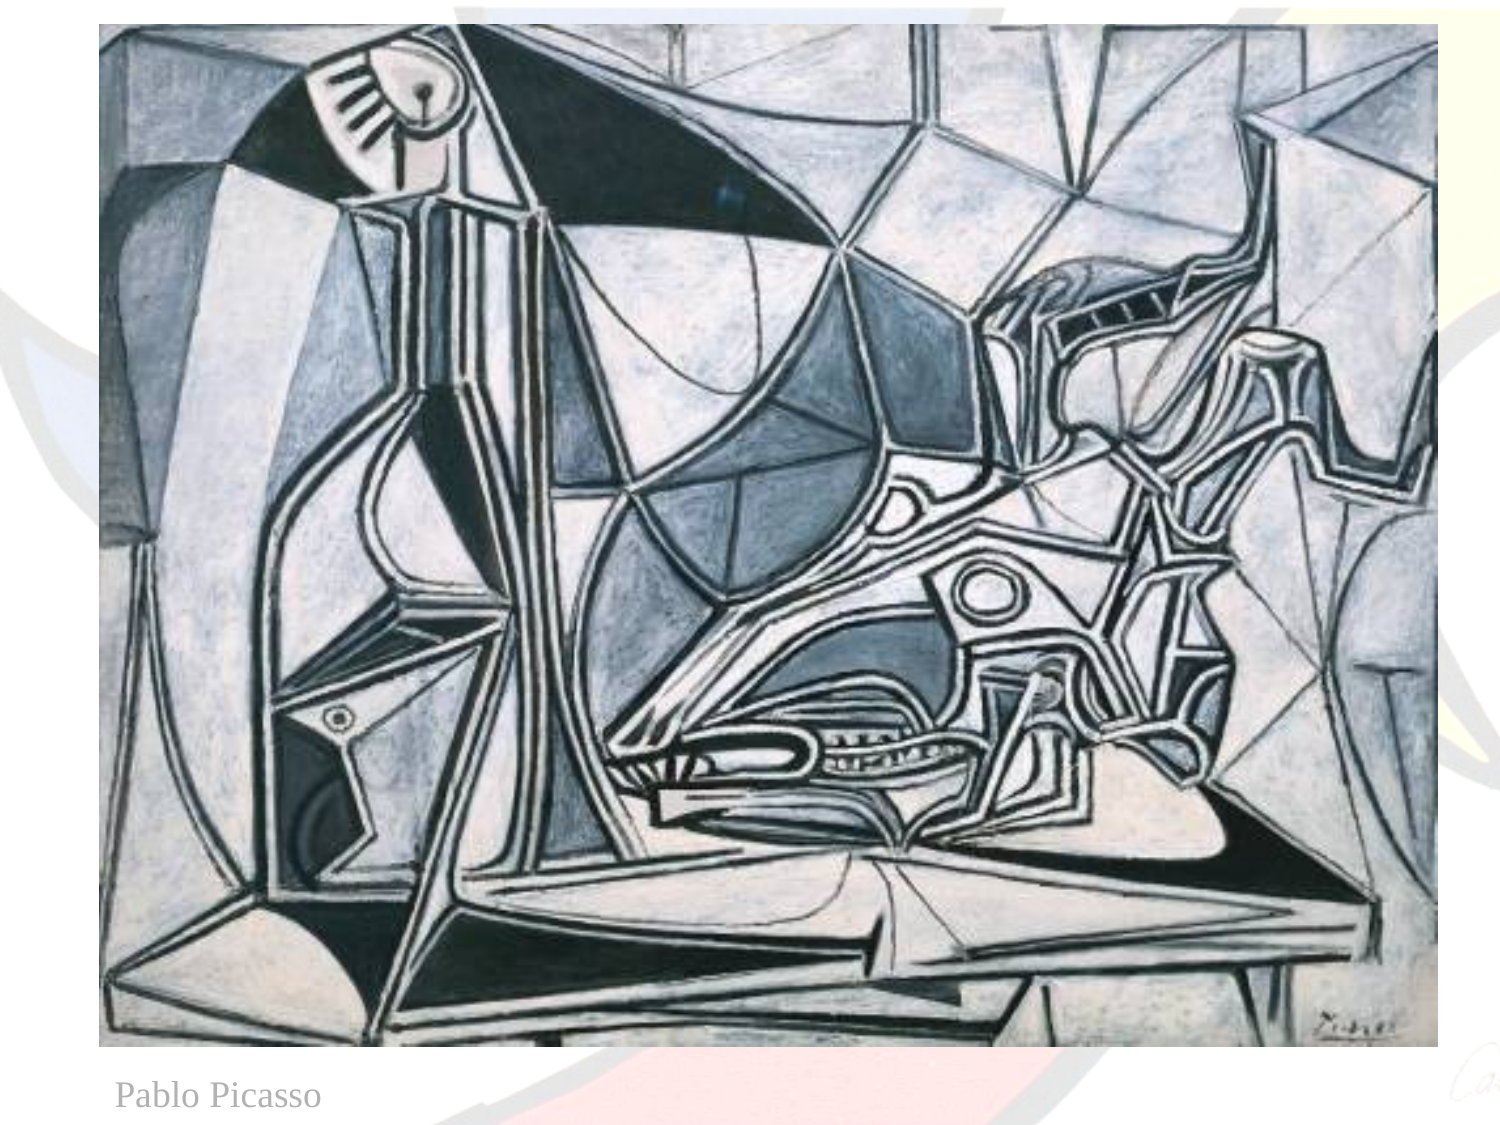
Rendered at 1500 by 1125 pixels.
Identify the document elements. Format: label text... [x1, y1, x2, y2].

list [99, 24, 1438, 1047]
text_box Pablo Picasso [99, 1062, 388, 1123]
